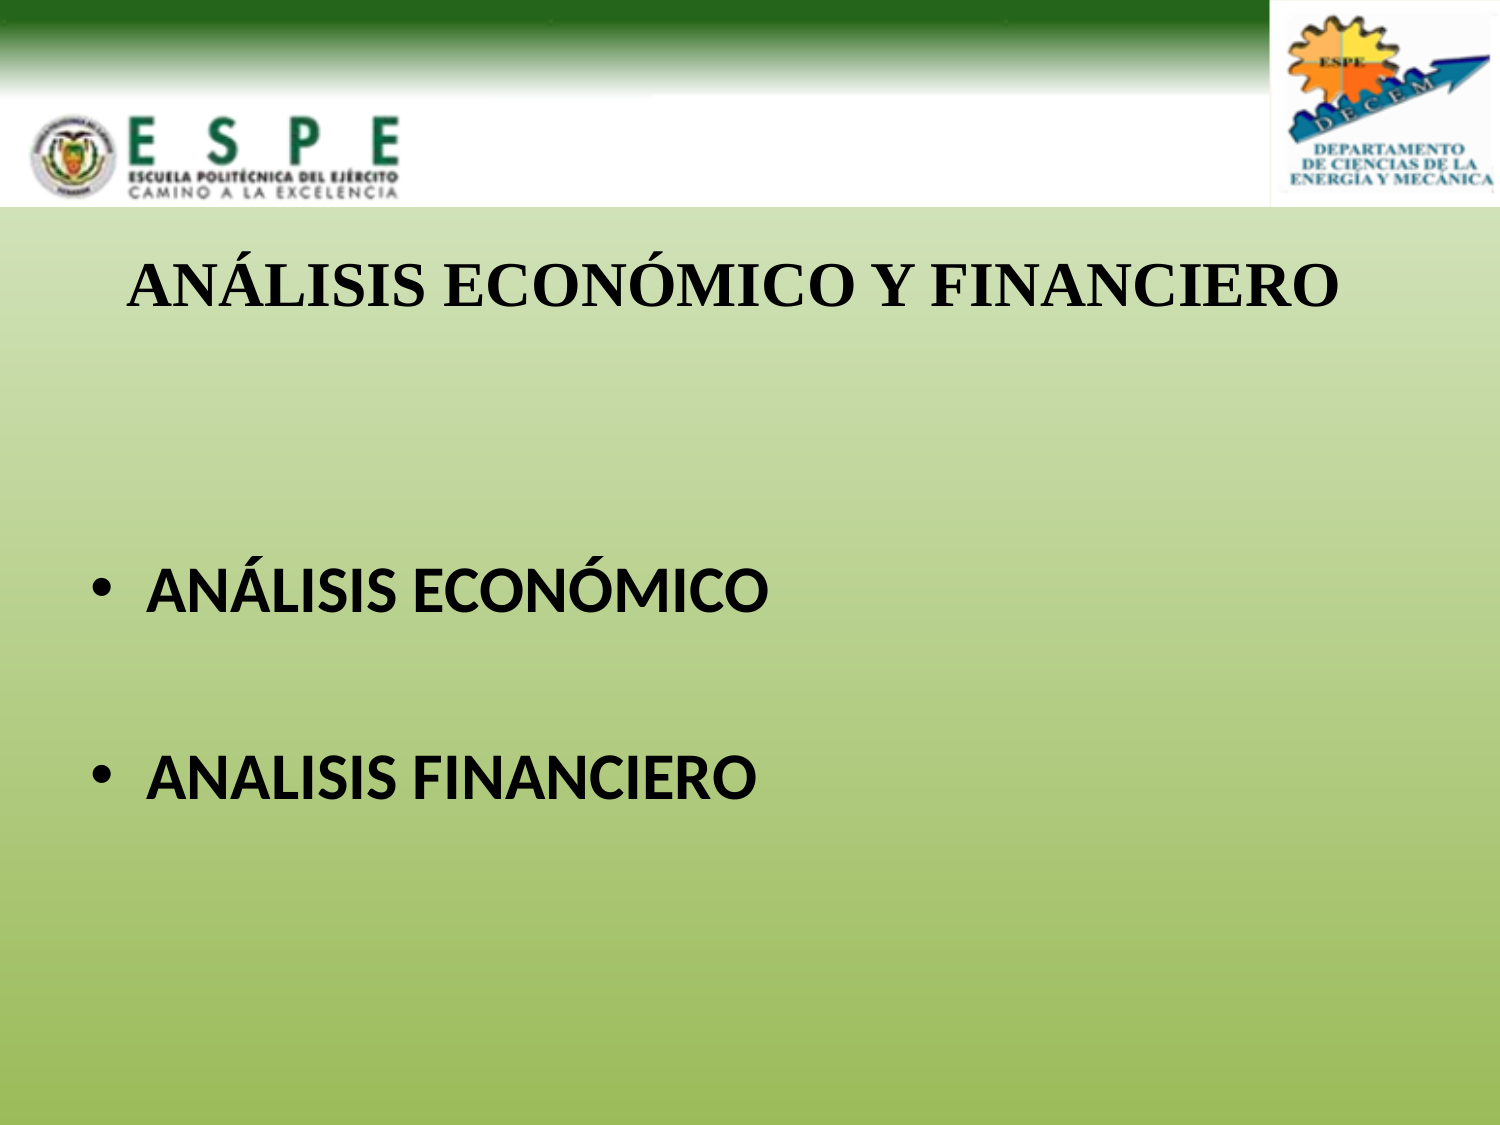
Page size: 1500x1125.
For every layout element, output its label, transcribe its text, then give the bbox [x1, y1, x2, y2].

picture [0, 0, 1500, 207]
title ANÁLISIS ECONÓMICO Y FINANCIERO [58, 234, 1409, 422]
list ANÁLISIS ECONÓMICO ANALISIS FINANCIERO [75, 445, 1425, 1005]
